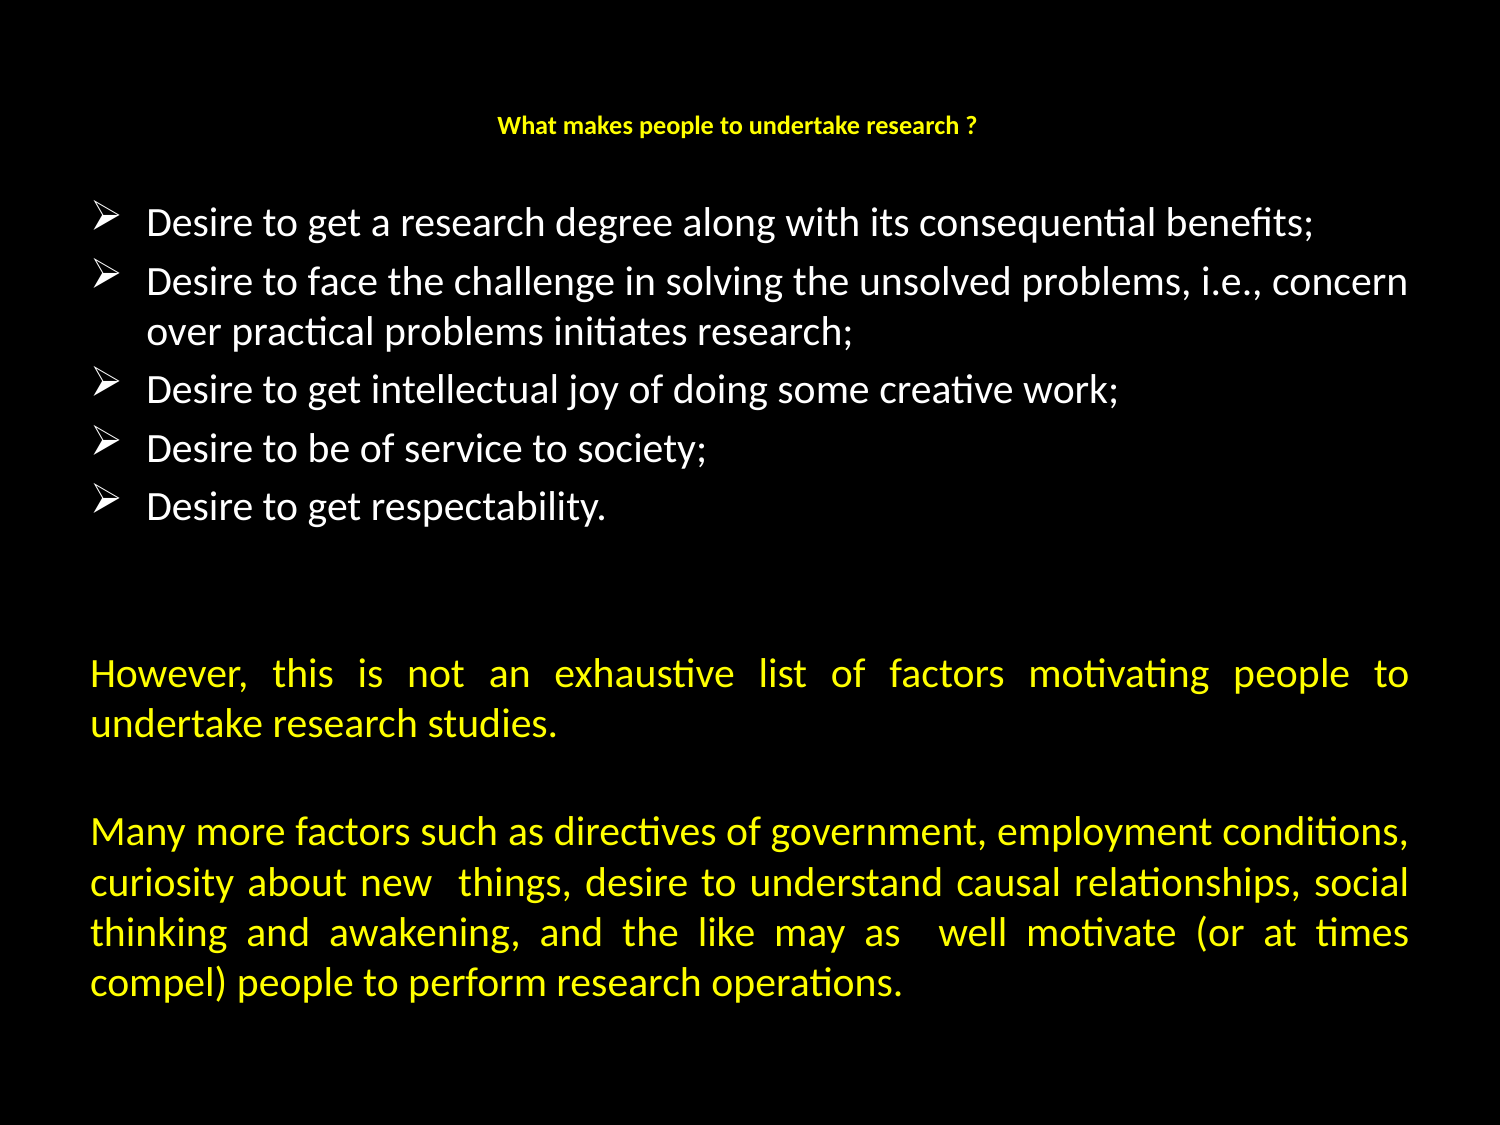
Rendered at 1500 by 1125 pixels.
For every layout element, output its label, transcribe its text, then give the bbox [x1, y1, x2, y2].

list Desire to get a research degree along with its consequential benefits; Desire to face the challenge in solving the unsolved problems, i.e., concern over practical problems initiates research; Desire to get intellectual joy of doing some creative work; Desire to be of service to society; Desire to get respectability. However, this is not an exhaustive list of factors motivating people to undertake research studies. Many more factors such as directives of government, employment conditions, curiosity about new things, desire to understand causal relationships, social thinking and awakening, and the like may as well motivate (or at times compel) people to perform research operations. [75, 187, 1425, 1063]
title What makes people to undertake research ? [62, 99, 1413, 225]
